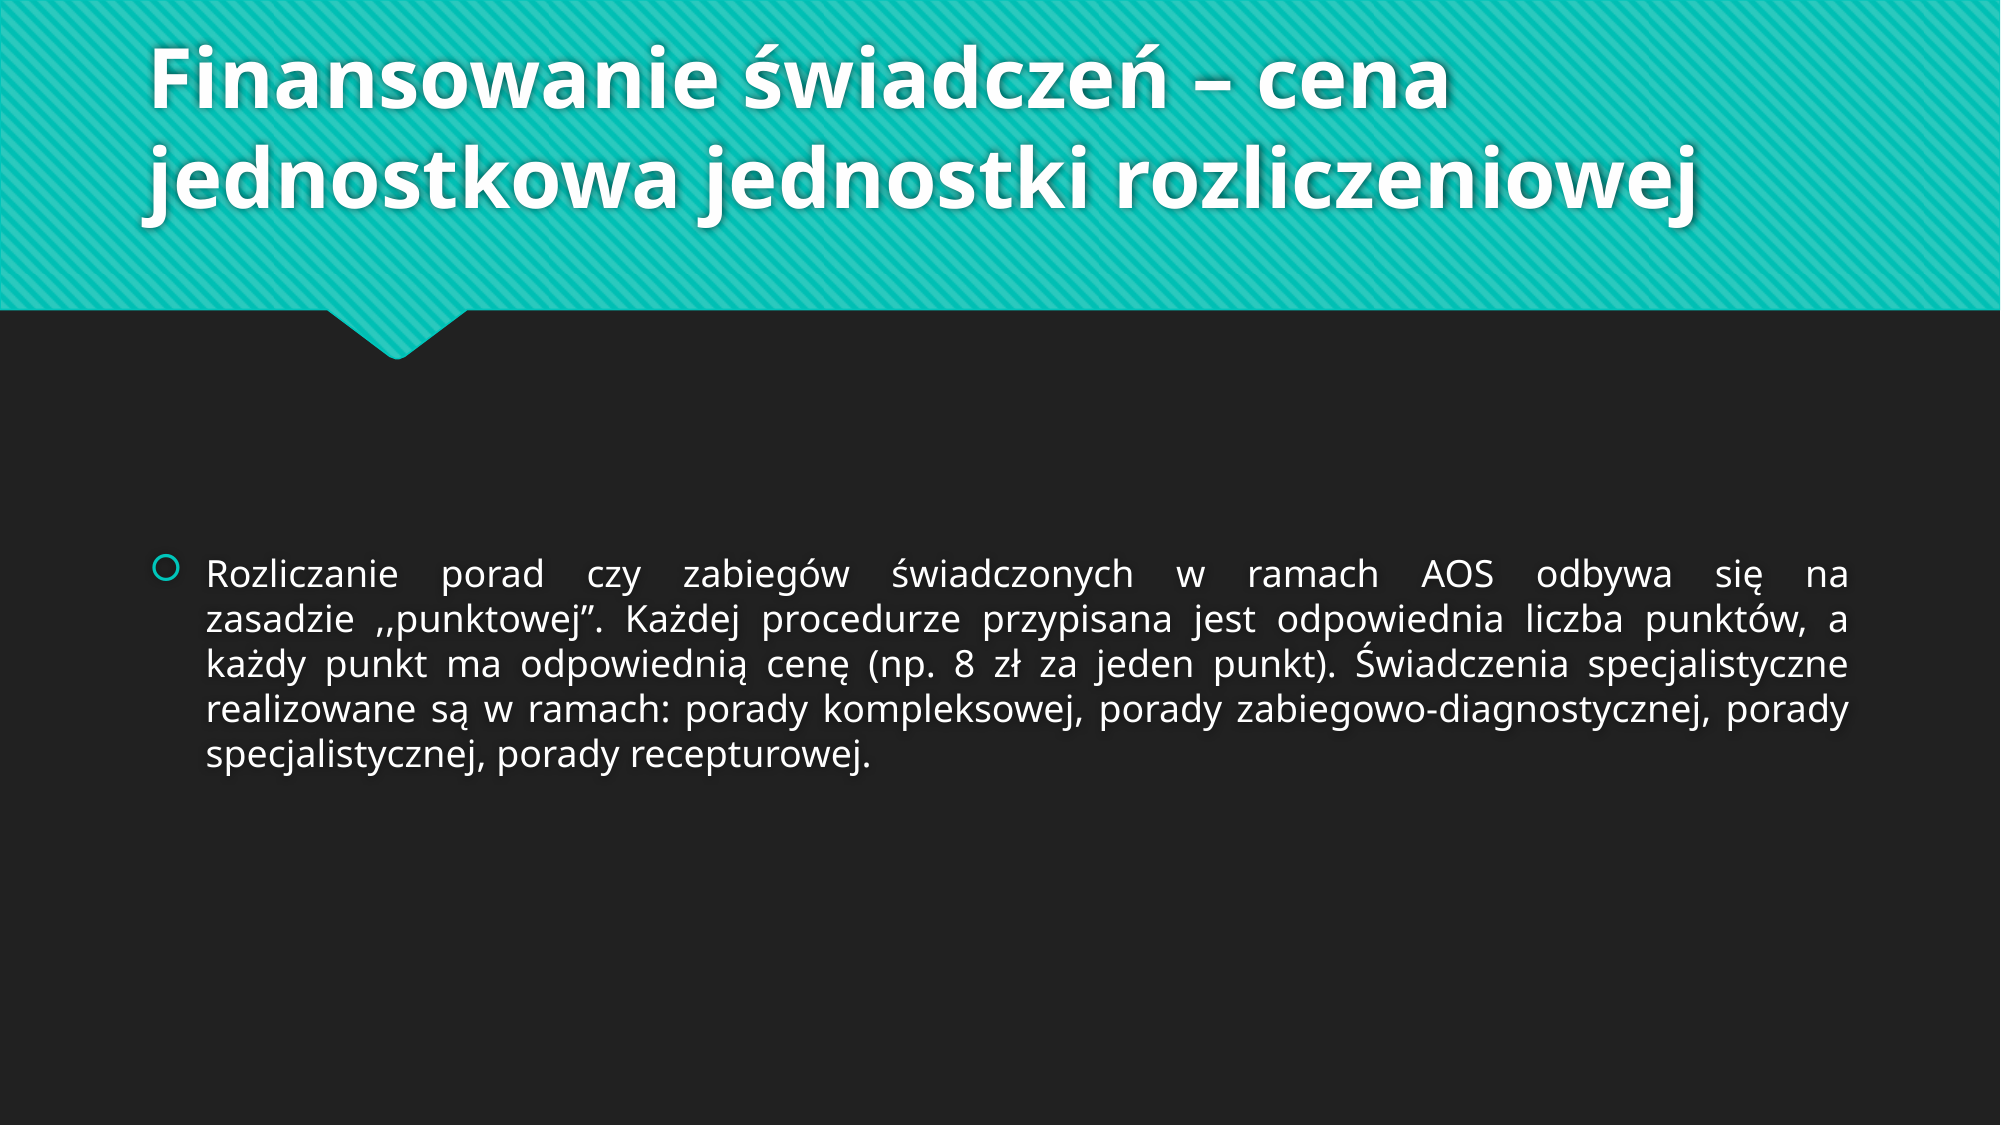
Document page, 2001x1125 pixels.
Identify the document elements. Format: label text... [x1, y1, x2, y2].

title Finansowanie świadczeń – cena jednostkowa jednostki rozliczeniowej [132, 73, 1868, 233]
list Rozliczanie porad czy zabiegów świadczonych w ramach AOS odbywa się na zasadzie ,,punktowej”. Każdej procedurze przypisana jest odpowiednia liczba punktów, a każdy punkt ma odpowiednią cenę (np. 8 zł za jeden punkt). Świadczenia specjalistyczne realizowane są w ramach: porady kompleksowej, porady zabiegowo-diagnostycznej, porady specjalistycznej, porady recepturowej. [134, 364, 1866, 962]
